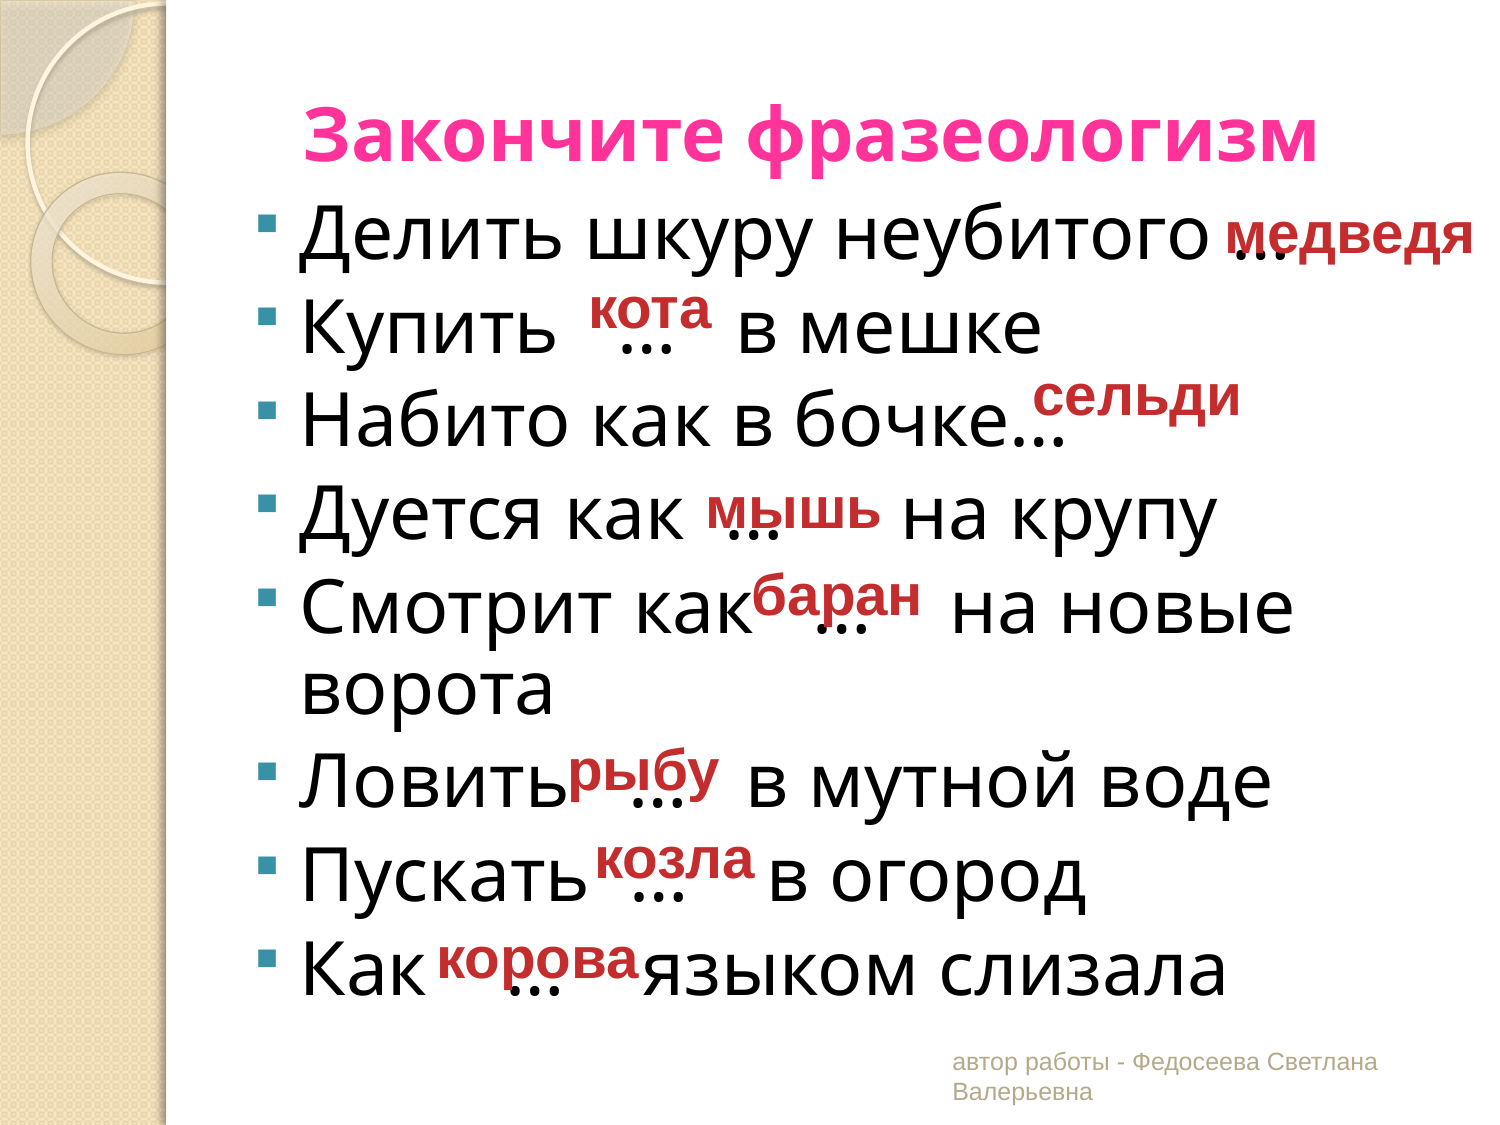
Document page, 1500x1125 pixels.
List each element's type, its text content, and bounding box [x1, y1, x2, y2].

text_box мышь [687, 462, 900, 548]
text_box козла [524, 812, 825, 898]
text_box корова [387, 912, 688, 998]
text_box сельди [987, 350, 1288, 435]
text_box баран [712, 549, 963, 635]
footer автор работы - Федосеева Светлана Валерьевна [937, 1034, 1413, 1113]
title Закончите фразеологизм [187, 37, 1437, 225]
list Делить шкуру неубитого … Купить … в мешке Набито как в бочке… Дуется как … на крупу Смотрит как … на новые ворота Ловить … в мутной воде Пускать … в огород Как … языком слизала [225, 187, 1455, 975]
text_box кота [537, 262, 763, 348]
text_box рыбу [524, 725, 763, 810]
text_box медведя [1199, 187, 1500, 273]
